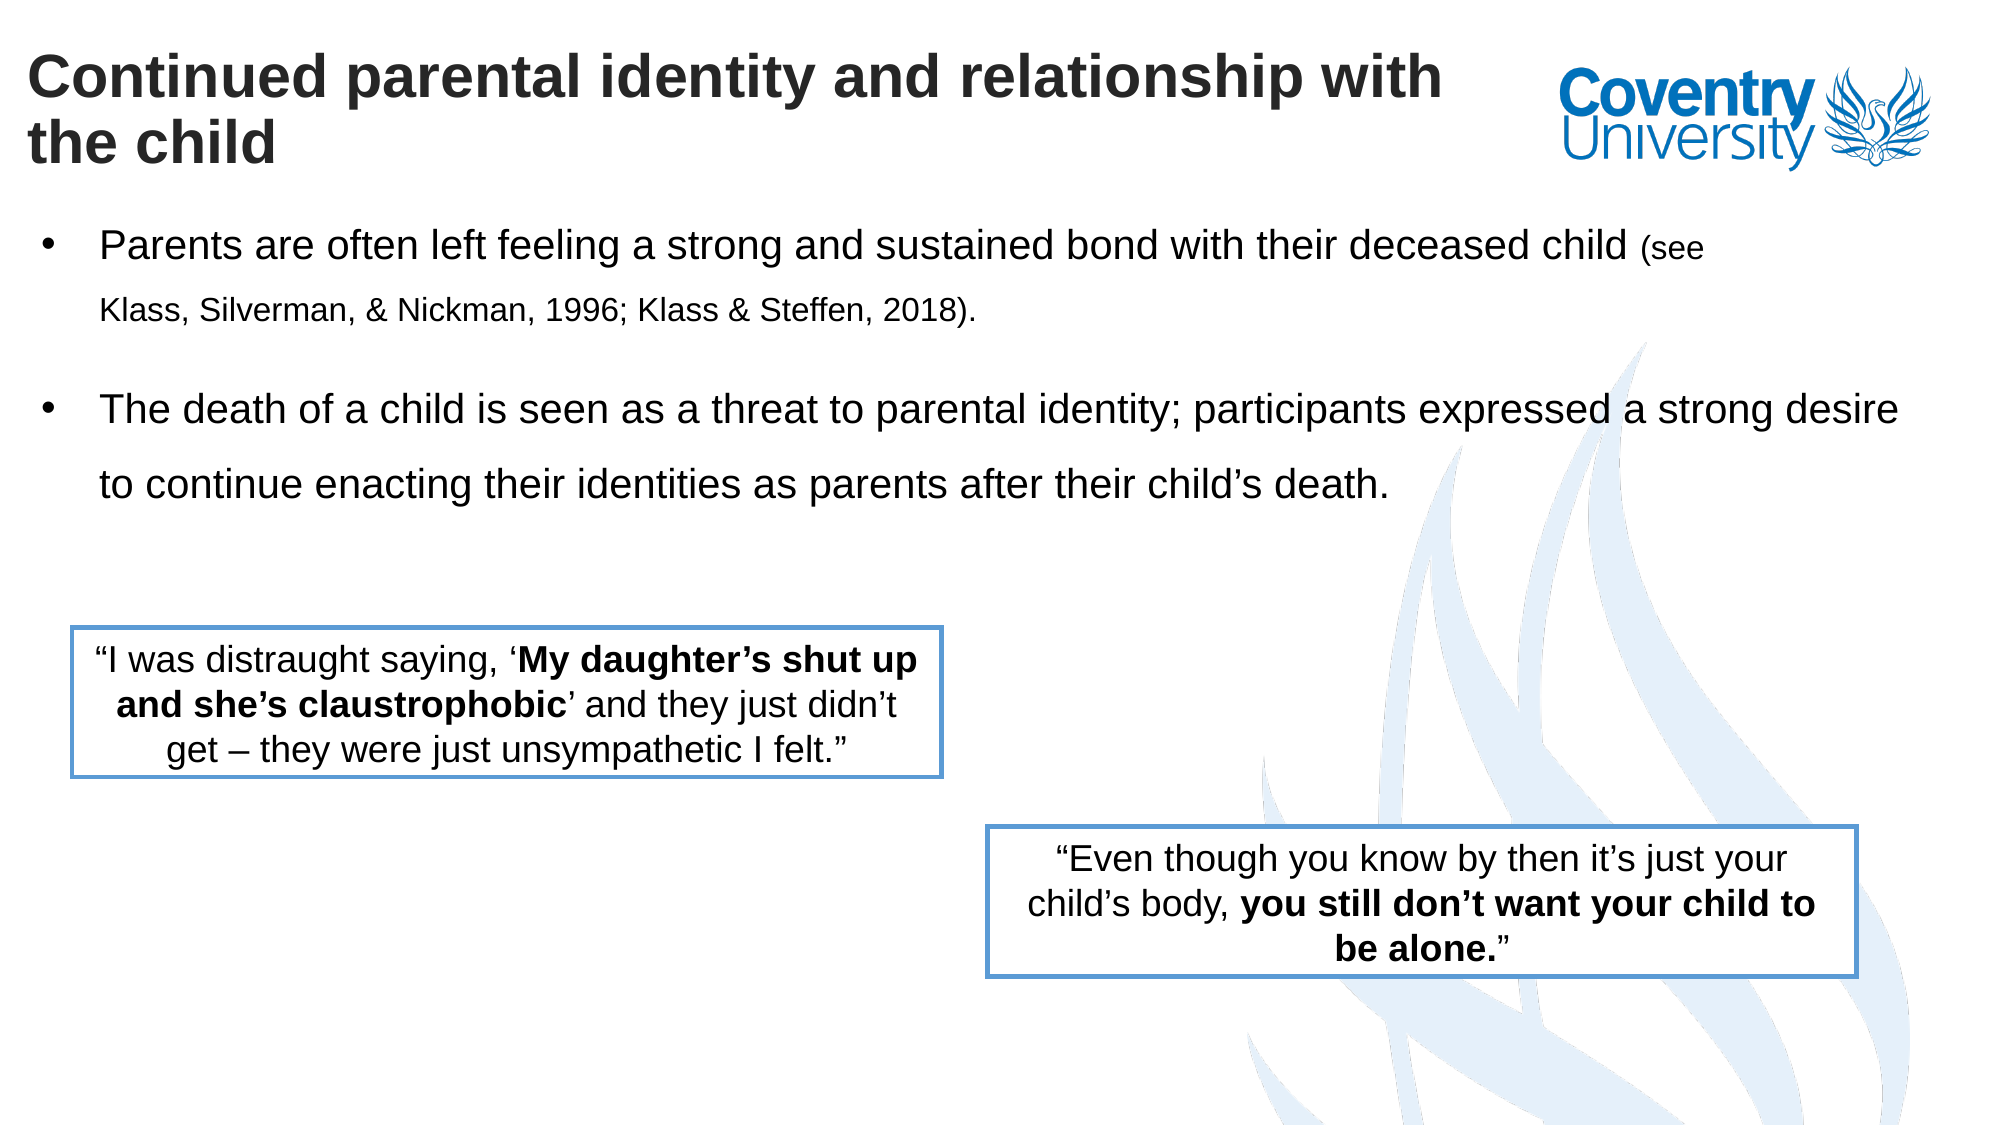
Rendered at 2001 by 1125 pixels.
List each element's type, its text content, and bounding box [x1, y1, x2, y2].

picture [1247, 673, 1910, 1125]
text_box Parents are often left feeling a strong and sustained bond with their deceased child (see Klass, Silverman, & Nickman, 1996; Klass & Steffen, 2018). The death of a child is seen as a threat to parental identity; participants expressed a strong desire to continue enacting their identities as parents after their child’s death. [26, 185, 1949, 673]
text_box “I was distraught saying, ‘My daughter’s shut up and she’s claustrophobic’ and they just didn’t get – they were just unsympathetic I felt.” [71, 626, 942, 778]
text_box “Even though you know by then it’s just your child’s body, you still don’t want your child to be alone.” [986, 826, 1858, 977]
title Continued parental identity and relationship with the child [12, 37, 1565, 255]
